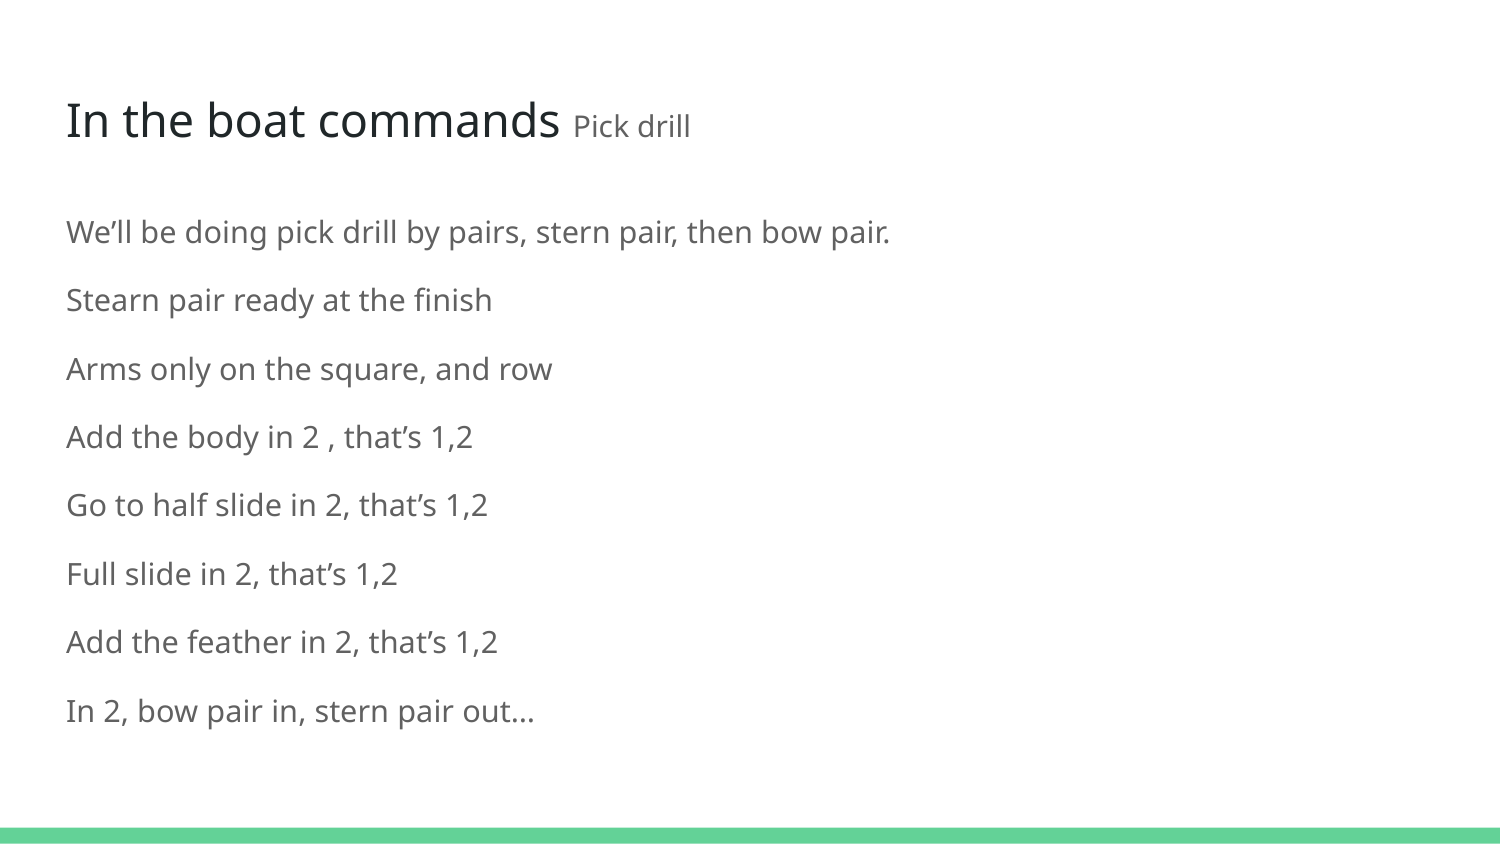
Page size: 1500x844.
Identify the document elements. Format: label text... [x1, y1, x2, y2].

list We’ll be doing pick drill by pairs, stern pair, then bow pair. Stearn pair ready at the finish Arms only on the square, and row Add the body in 2 , that’s 1,2 Go to half slide in 2, that’s 1,2 Full slide in 2, that’s 1,2 Add the feather in 2, that’s 1,2 In 2, bow pair in, stern pair out… [51, 189, 1449, 750]
title In the boat commands Pick drill [51, 72, 1449, 167]
